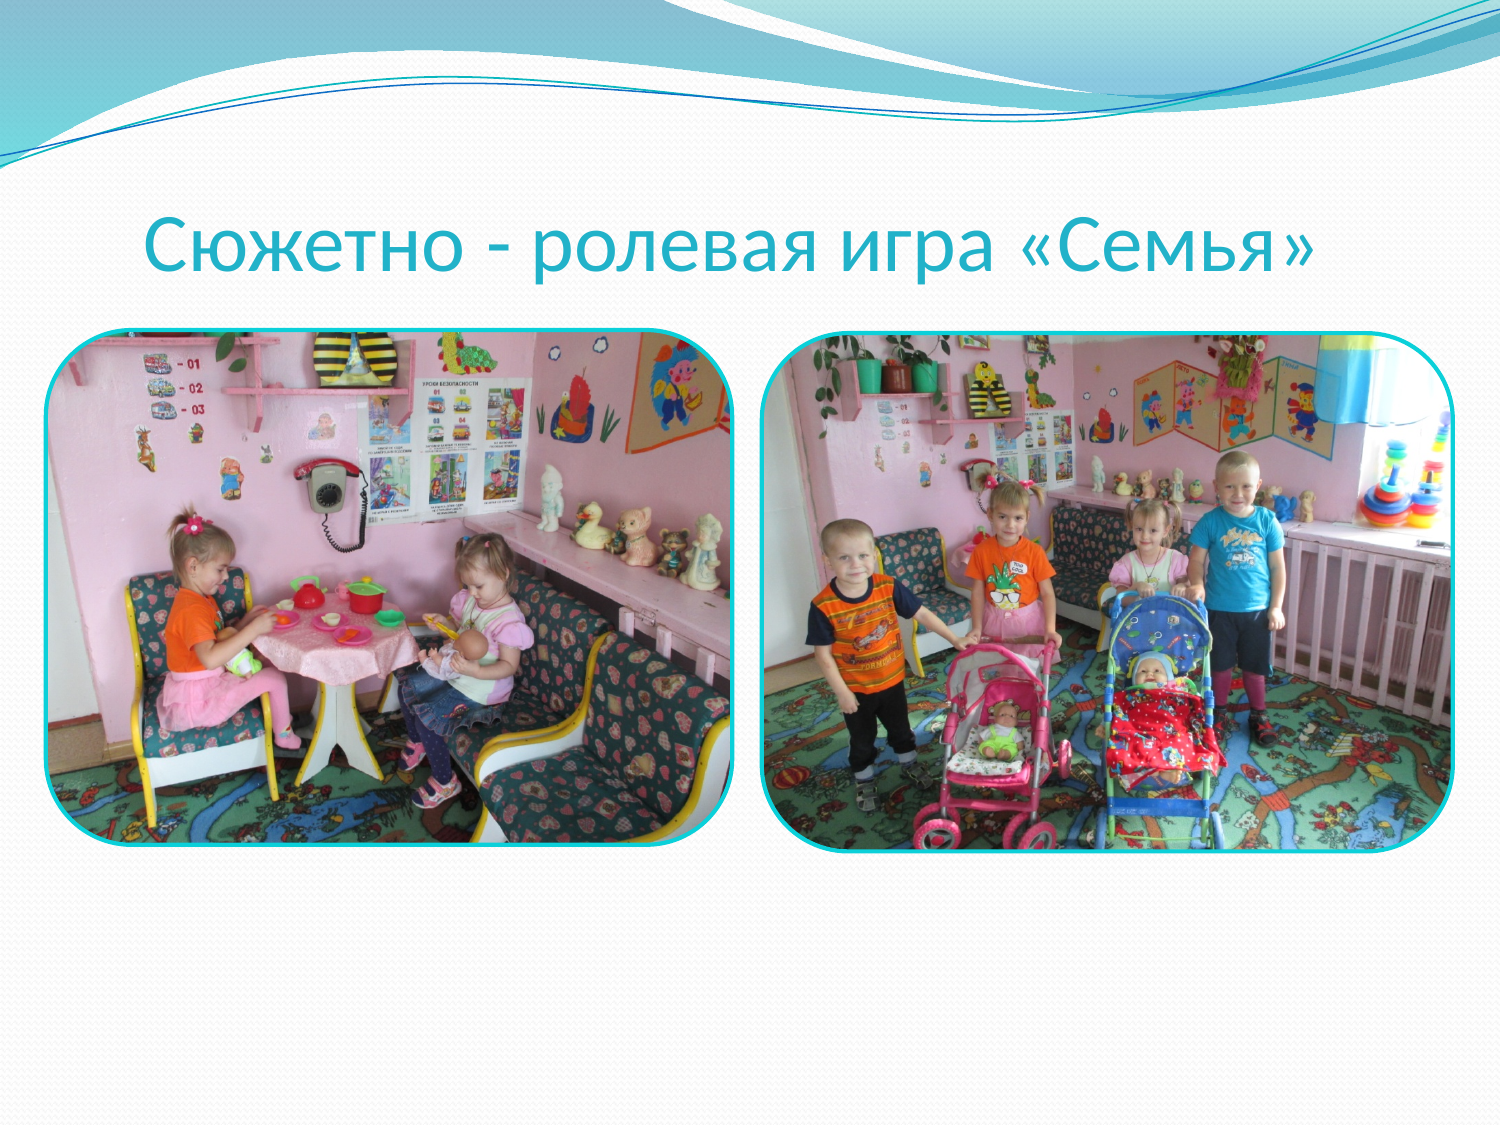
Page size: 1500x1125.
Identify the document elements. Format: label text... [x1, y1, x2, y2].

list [45, 329, 733, 846]
picture [761, 332, 1454, 852]
text_box Сюжетно - ролевая игра «Семья» [64, 172, 1400, 298]
